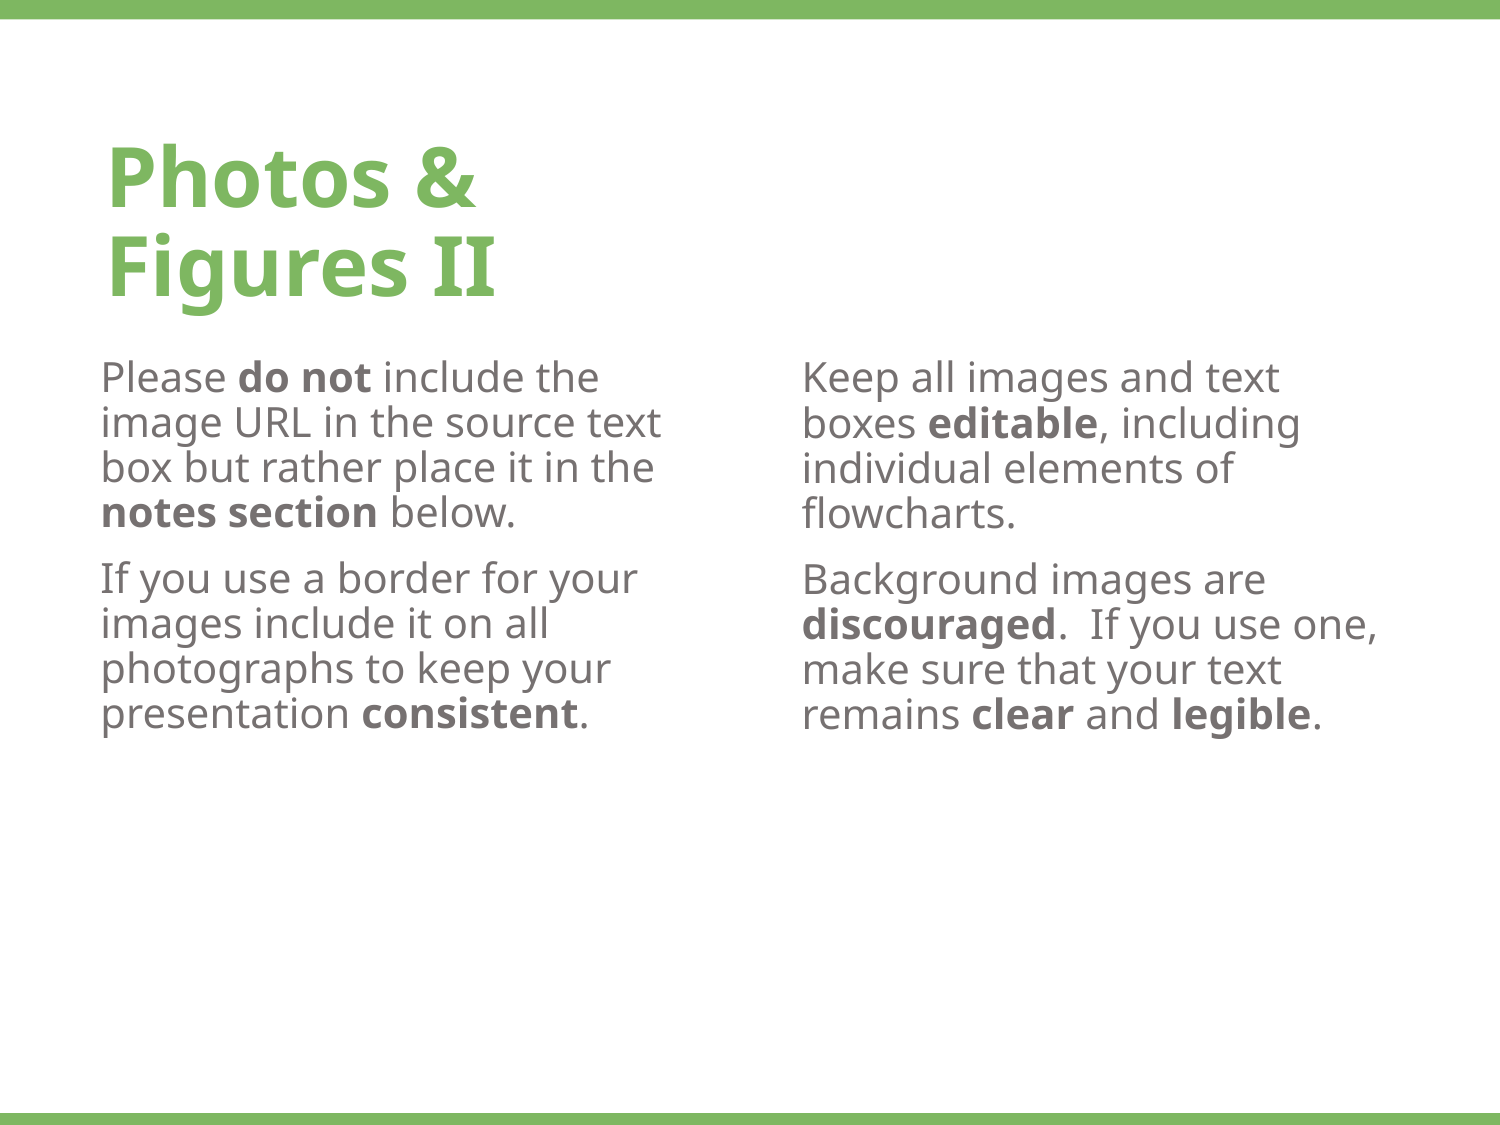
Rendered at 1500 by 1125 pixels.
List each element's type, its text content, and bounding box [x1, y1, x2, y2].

list Please do not include the image URL in the source text box but rather place it in the notes section below. If you use a border for your images include it on all photographs to keep your presentation consistent. [85, 349, 687, 903]
list Keep all images and text boxes editable, including individual elements of flowcharts. Background images are discouraged. If you use one, make sure that your text remains clear and legible. [786, 349, 1406, 903]
list Photos & Figures II [90, 104, 675, 323]
